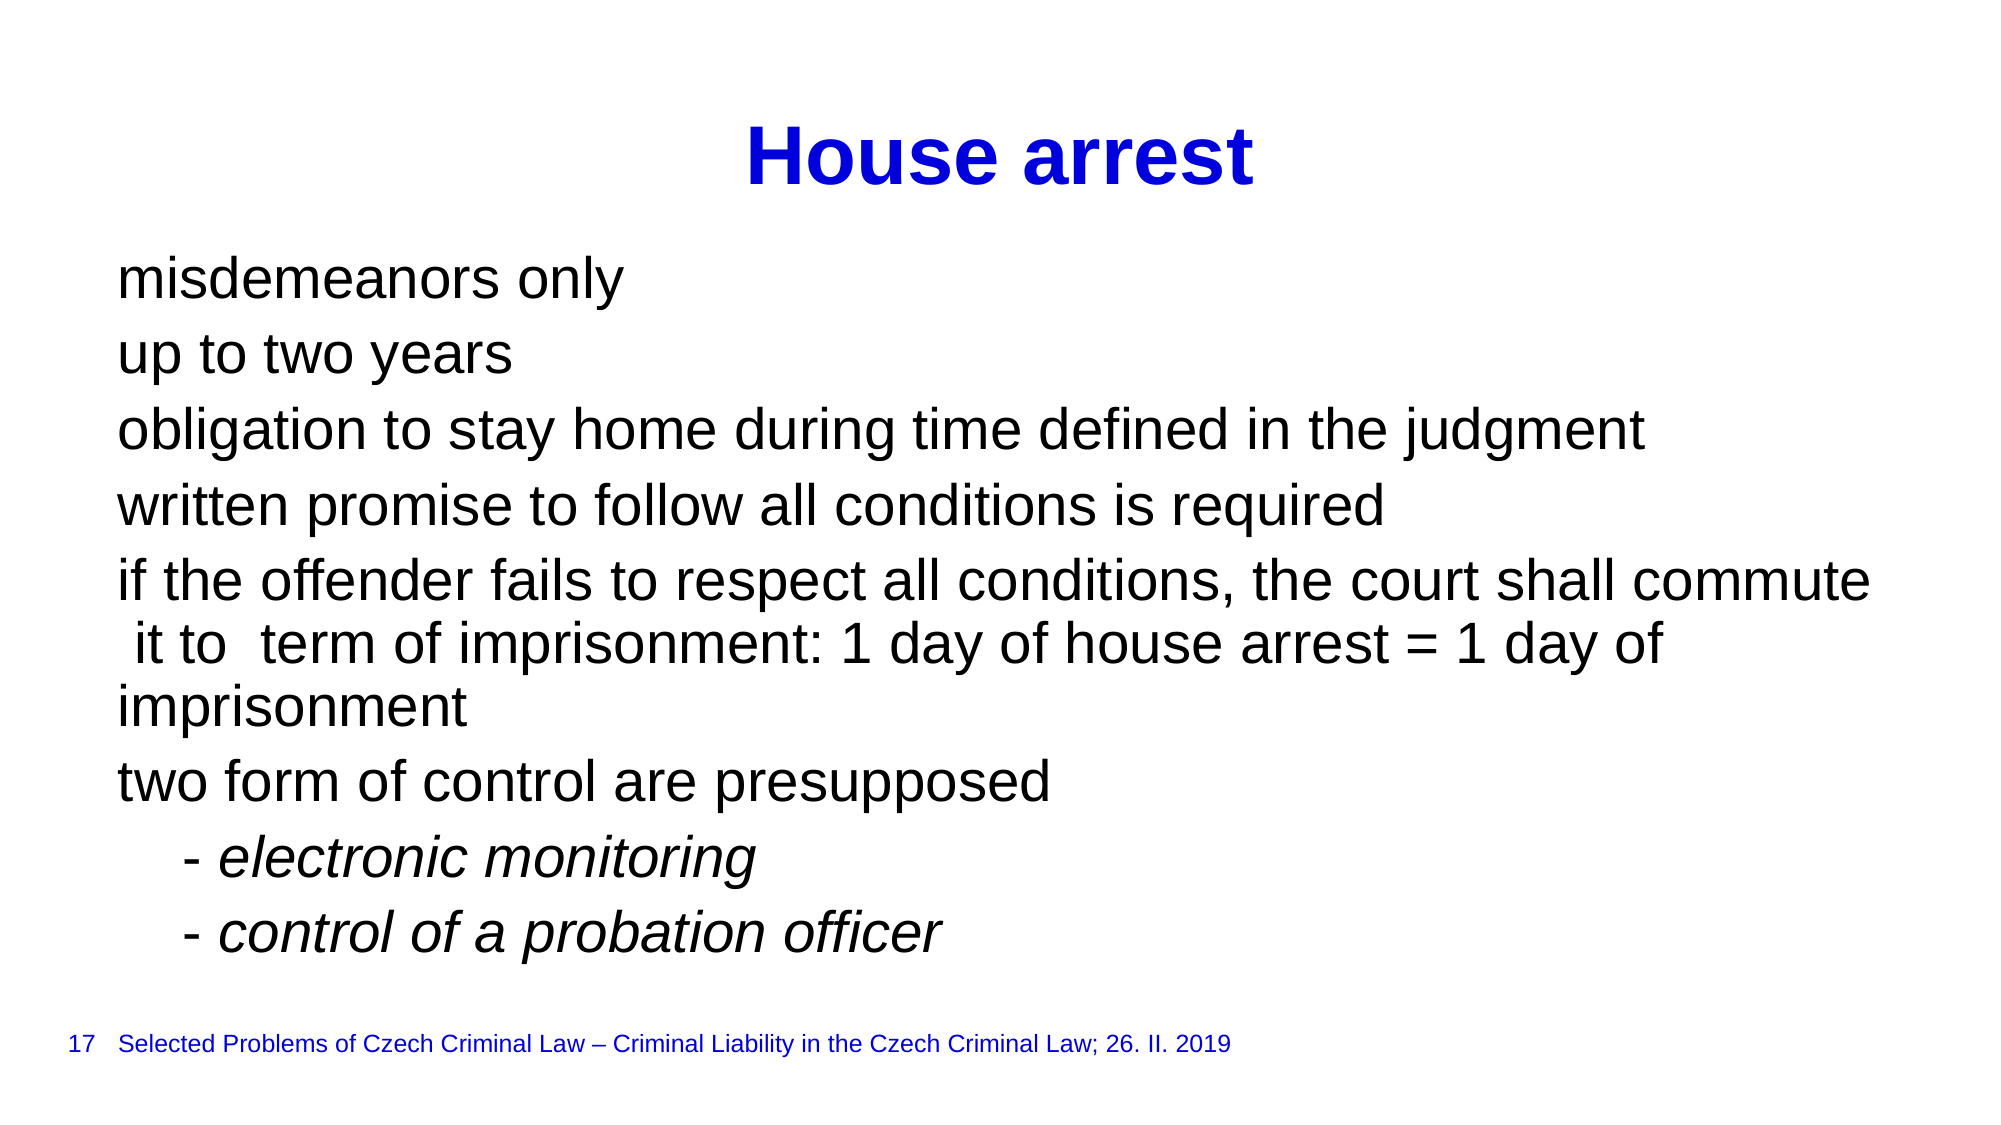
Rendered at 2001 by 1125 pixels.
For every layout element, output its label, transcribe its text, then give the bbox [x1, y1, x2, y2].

footer Selected Problems of Czech Criminal Law – Criminal Liability in the Czech Criminal Law; 26. II. 2019 [118, 1021, 1418, 1063]
slide_number 17 [67, 1021, 110, 1063]
title House arrest [118, 118, 1883, 193]
list misdemeanors only up to two years obligation to stay home during time defined in the judgment written promise to follow all conditions is required if the offender fails to respect all conditions, the court shall commute it to term of imprisonment: 1 day of house arrest = 1 day of imprisonment two form of control are presupposed - electronic monitoring - control of a probation officer [117, 248, 1882, 957]
